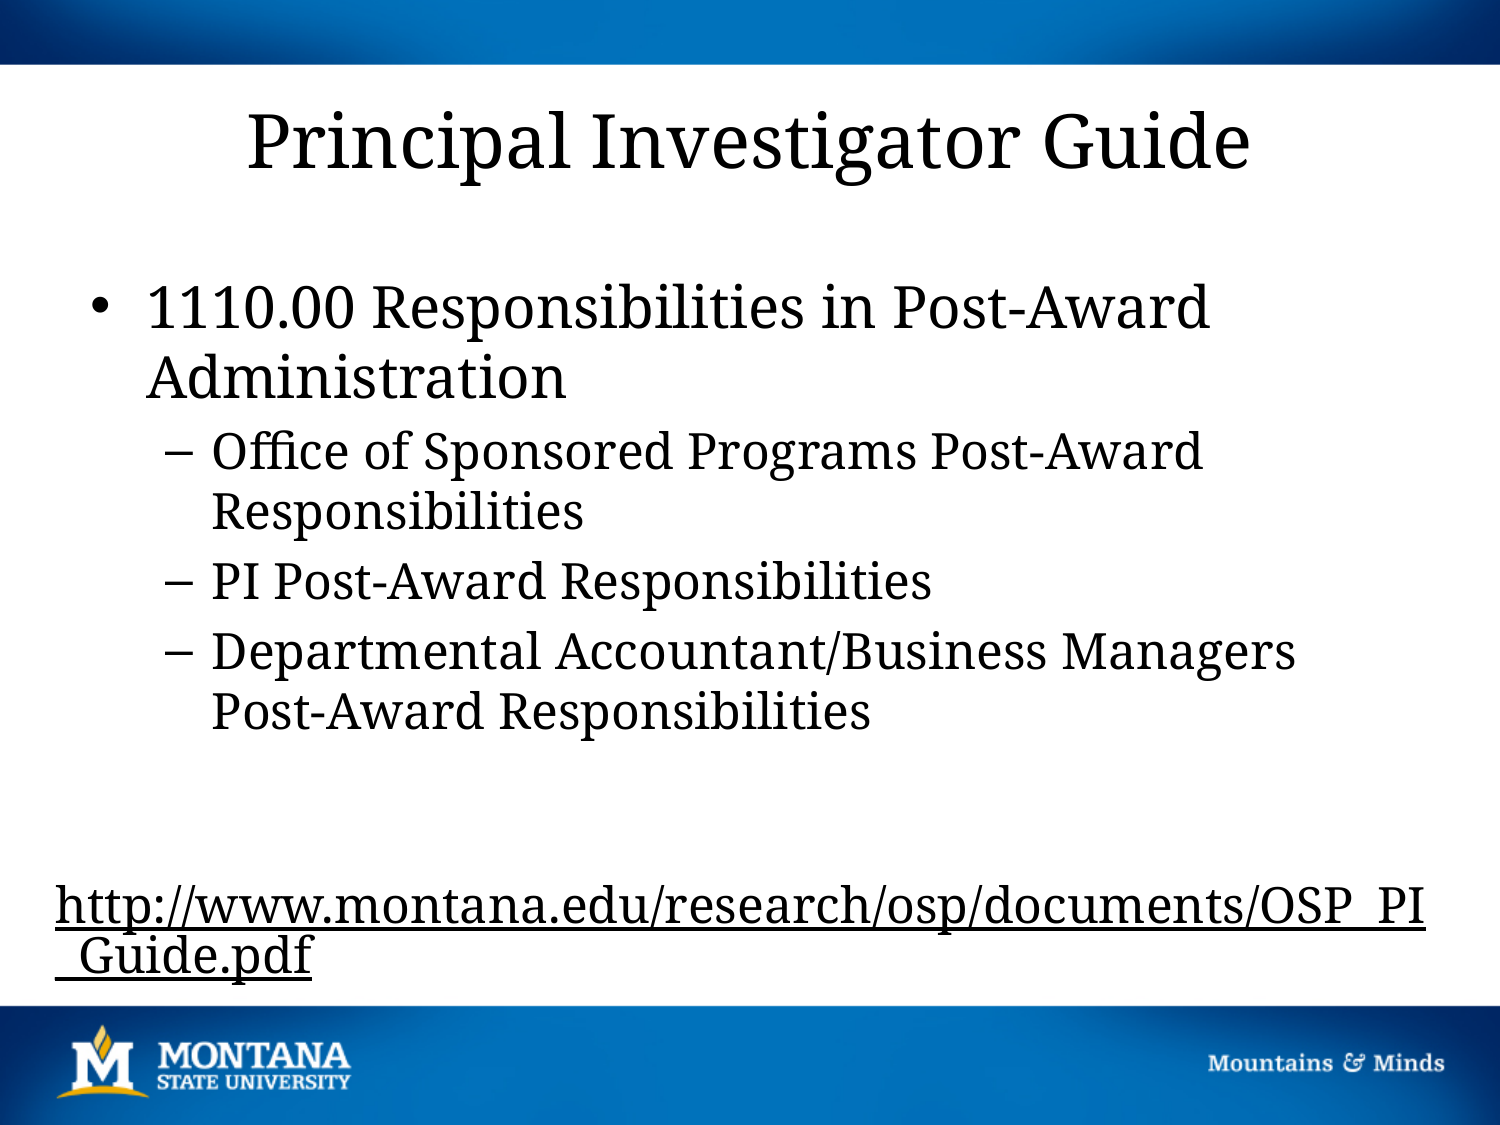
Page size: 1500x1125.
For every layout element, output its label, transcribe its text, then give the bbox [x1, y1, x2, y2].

title Principal Investigator Guide [75, 45, 1425, 233]
picture [0, 0, 1500, 1125]
text_box http://www.montana.edu/research/osp/documents/OSP_PI_Guide.pdf [40, 866, 1460, 1010]
list 1110.00 Responsibilities in Post-Award Administration Office of Sponsored Programs Post-Award Responsibilities PI Post-Award Responsibilities Departmental Accountant/Business Managers Post-Award Responsibilities [75, 262, 1425, 824]
